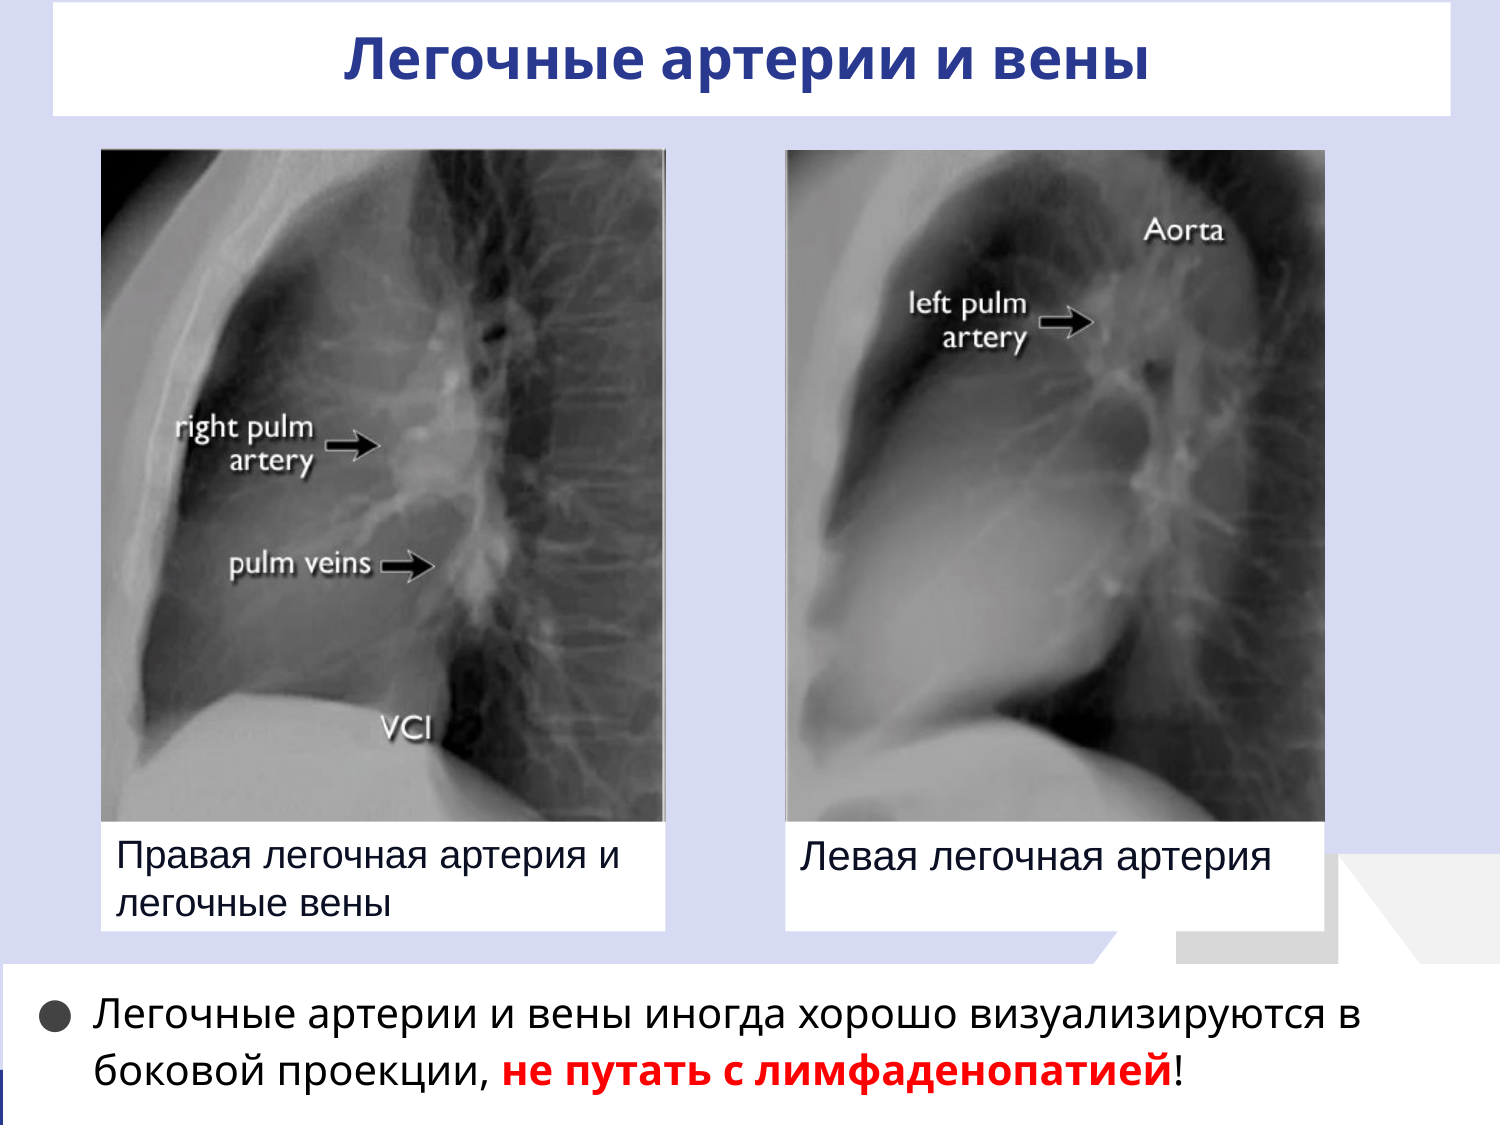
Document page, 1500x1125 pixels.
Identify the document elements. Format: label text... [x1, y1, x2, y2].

picture [785, 150, 1325, 822]
text_box Правая легочная артерия и легочные вены [101, 828, 666, 932]
list Легочные артерии и вены иногда хорошо визуализируются в боковой проекции, не путать с лимфаденопатией! [3, 964, 1500, 1125]
text_box Левая легочная артерия [785, 829, 1325, 932]
picture [100, 148, 666, 822]
title Легочные артерии и вены [53, 2, 1451, 117]
